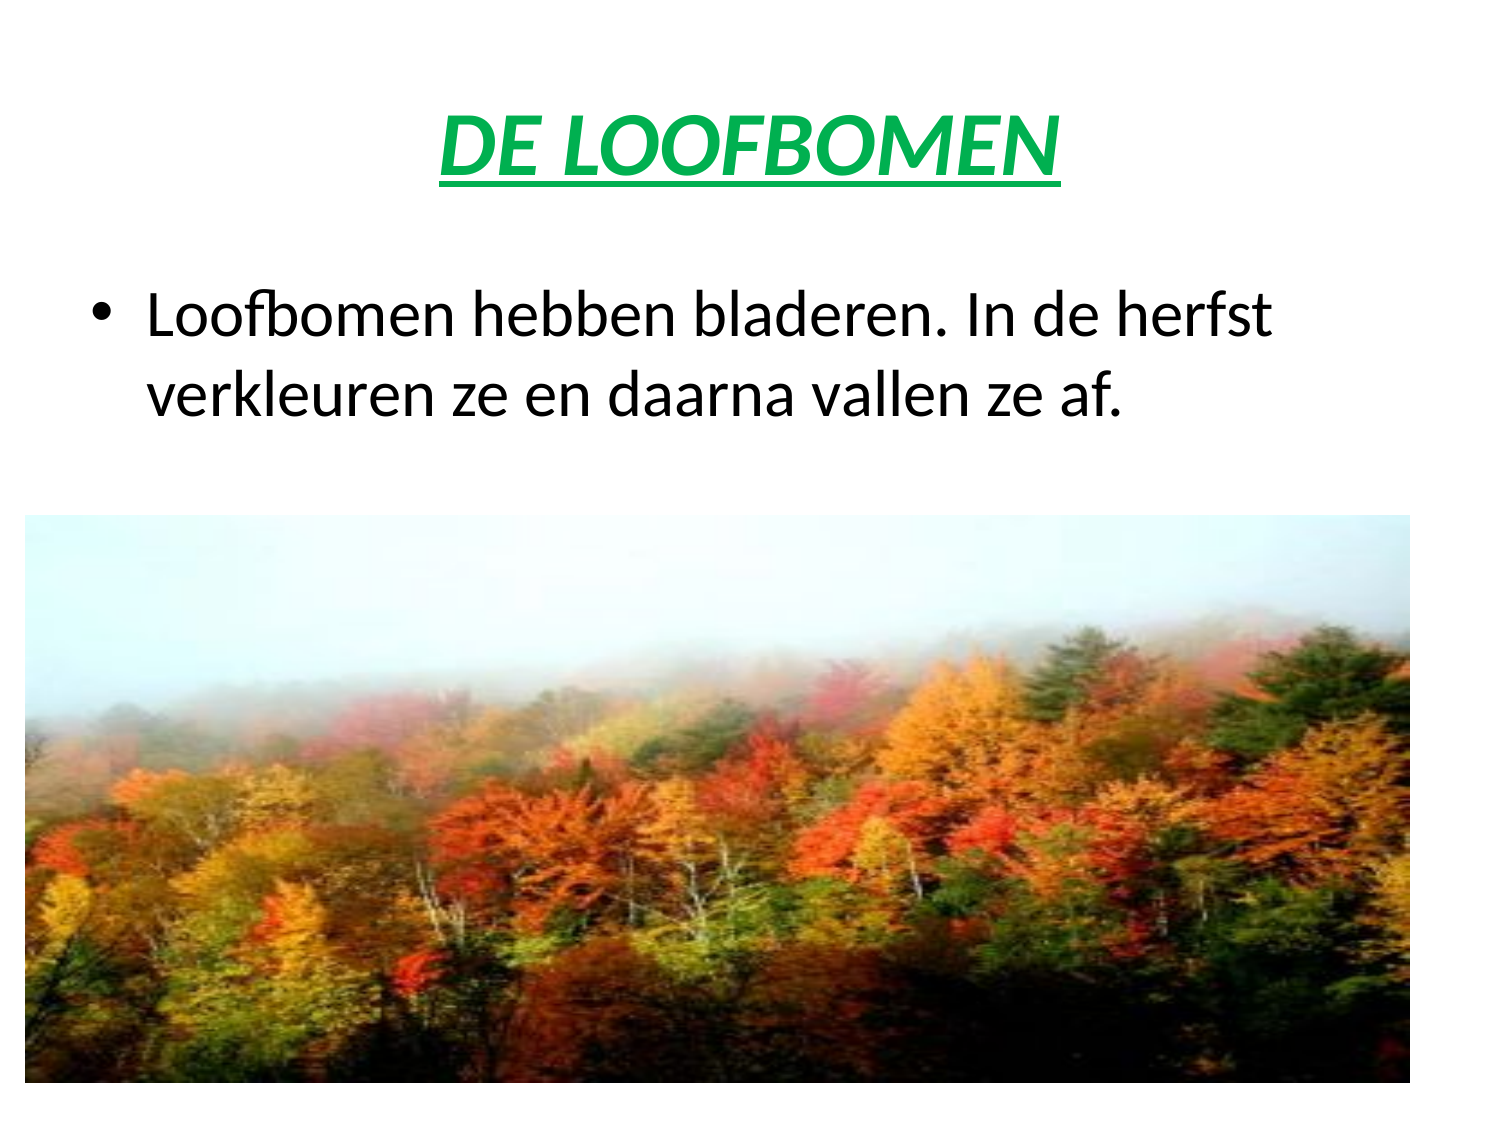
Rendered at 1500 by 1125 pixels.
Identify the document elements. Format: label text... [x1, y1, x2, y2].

list Loofbomen hebben bladeren. In de herfst verkleuren ze en daarna vallen ze af. [75, 262, 1425, 1005]
picture [25, 514, 1410, 1083]
title DE LOOFBOMEN [75, 45, 1425, 233]
